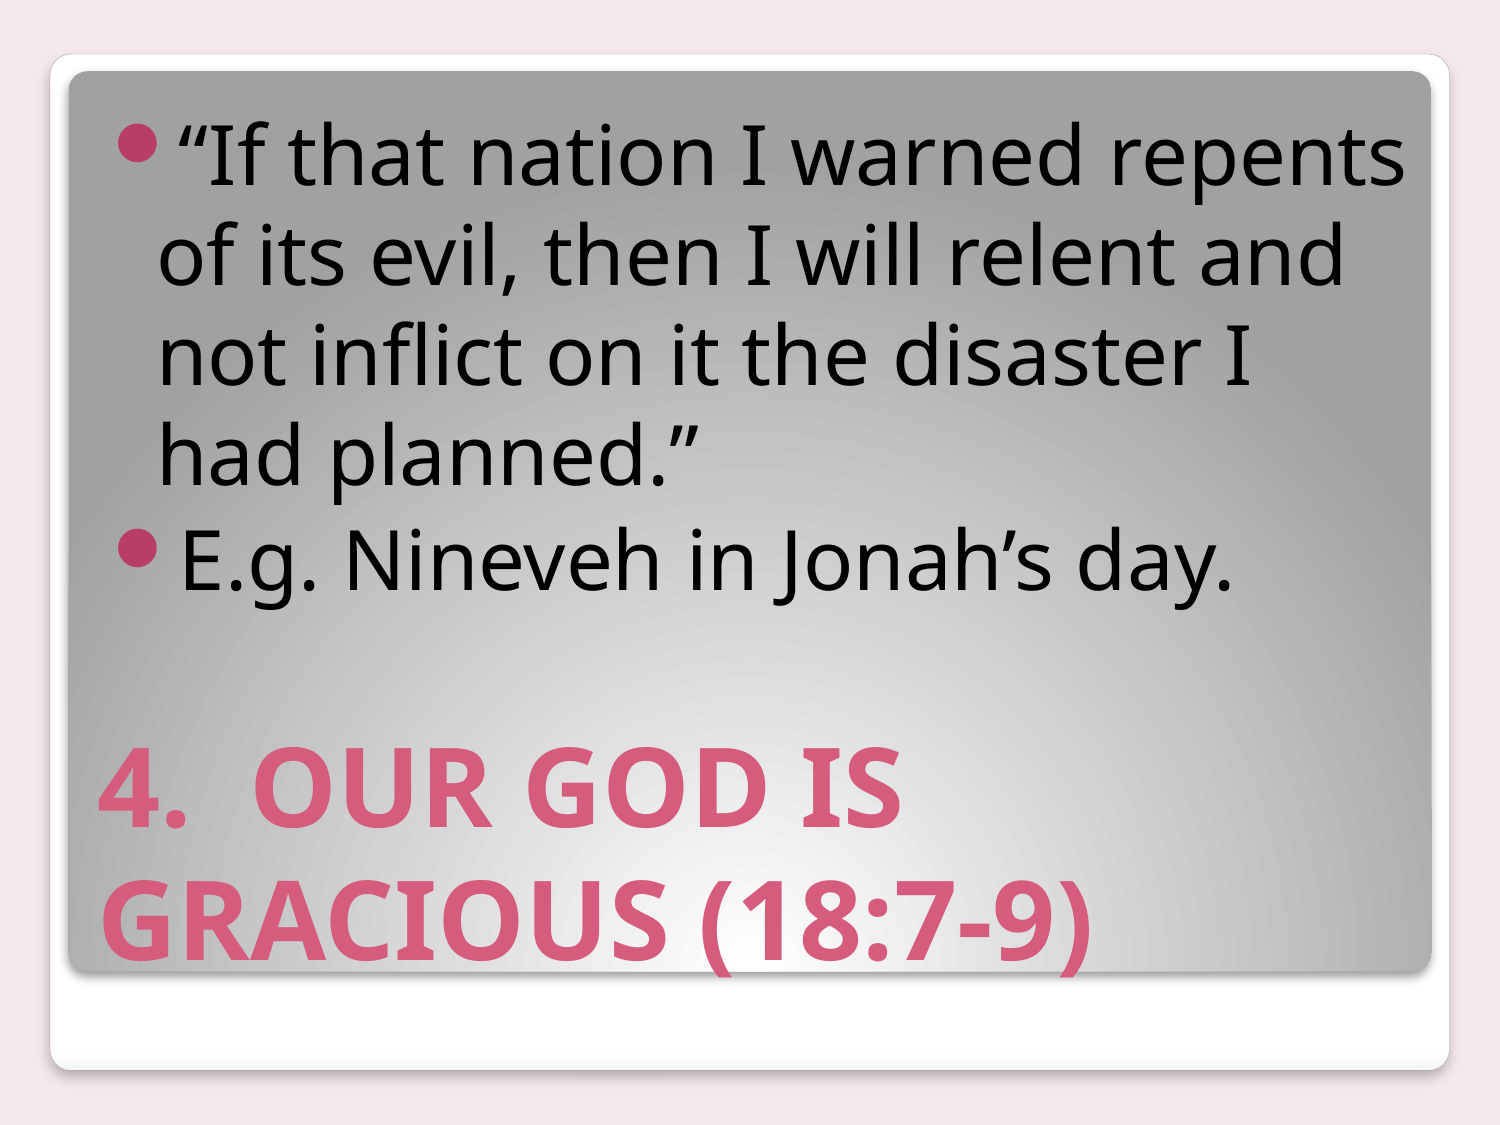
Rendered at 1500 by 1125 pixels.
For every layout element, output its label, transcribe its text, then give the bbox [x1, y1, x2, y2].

title 4. OUR GOD IS GRACIOUS (18:7-9) [82, 774, 1425, 990]
list “If that nation I warned repents of its evil, then I will relent and not inflict on it the disaster I had planned.” E.g. Nineveh in Jonah’s day. [82, 86, 1425, 774]
